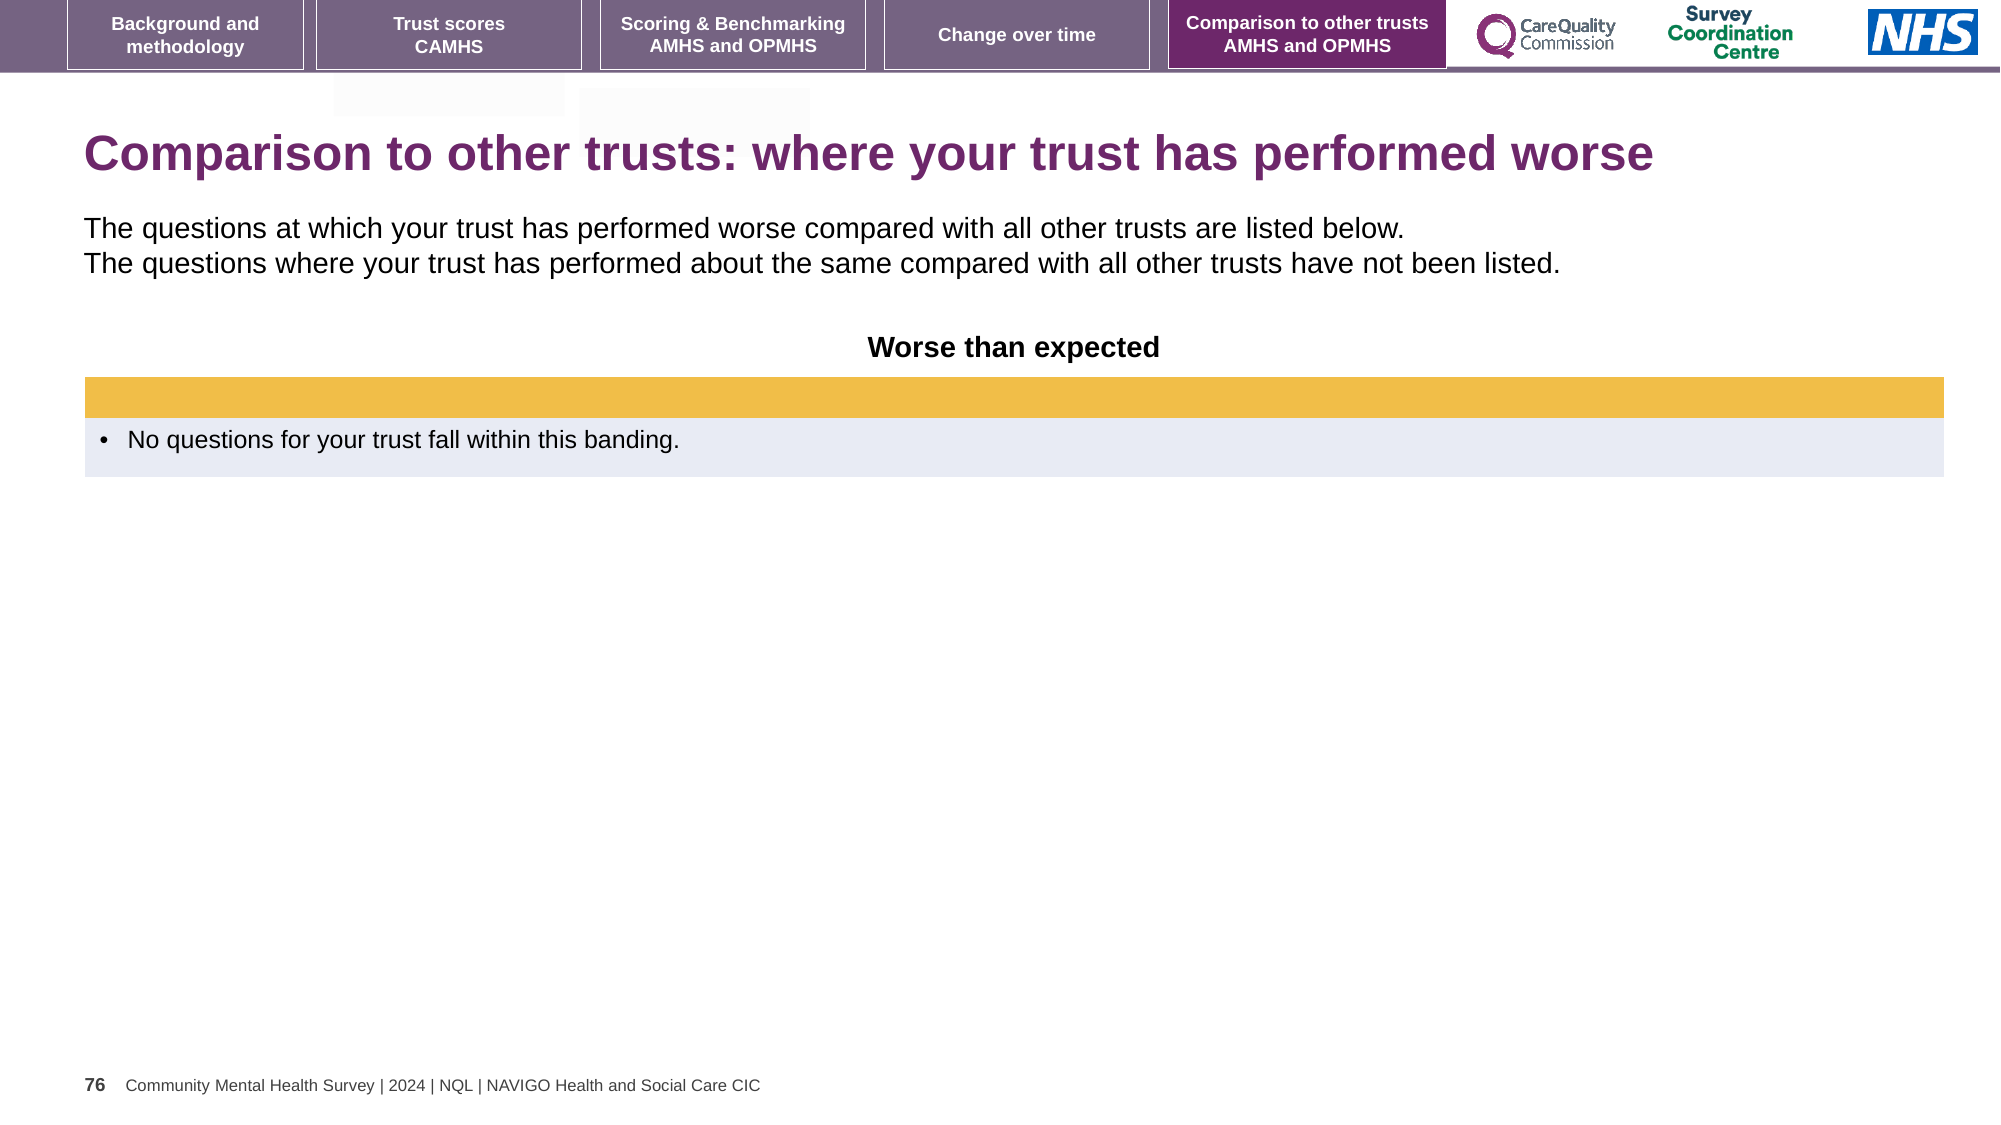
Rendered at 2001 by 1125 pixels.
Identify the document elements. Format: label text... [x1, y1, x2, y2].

picture [1868, 9, 1978, 55]
text_box 76 [84, 1065, 122, 1125]
table_cell [85, 377, 1944, 418]
table_header Worse than expected [85, 317, 1944, 377]
picture [1666, 3, 1794, 61]
text_box The questions at which your trust has performed worse compared with all other trusts are listed below. The questions where your trust has performed about the same compared with all other trusts have not been listed. [68, 202, 1896, 287]
title Comparison to other trusts: where your trust has performed worse [68, 100, 1942, 209]
table_cell No questions for your trust fall within this banding. [85, 418, 1944, 477]
picture [1476, 13, 1616, 59]
